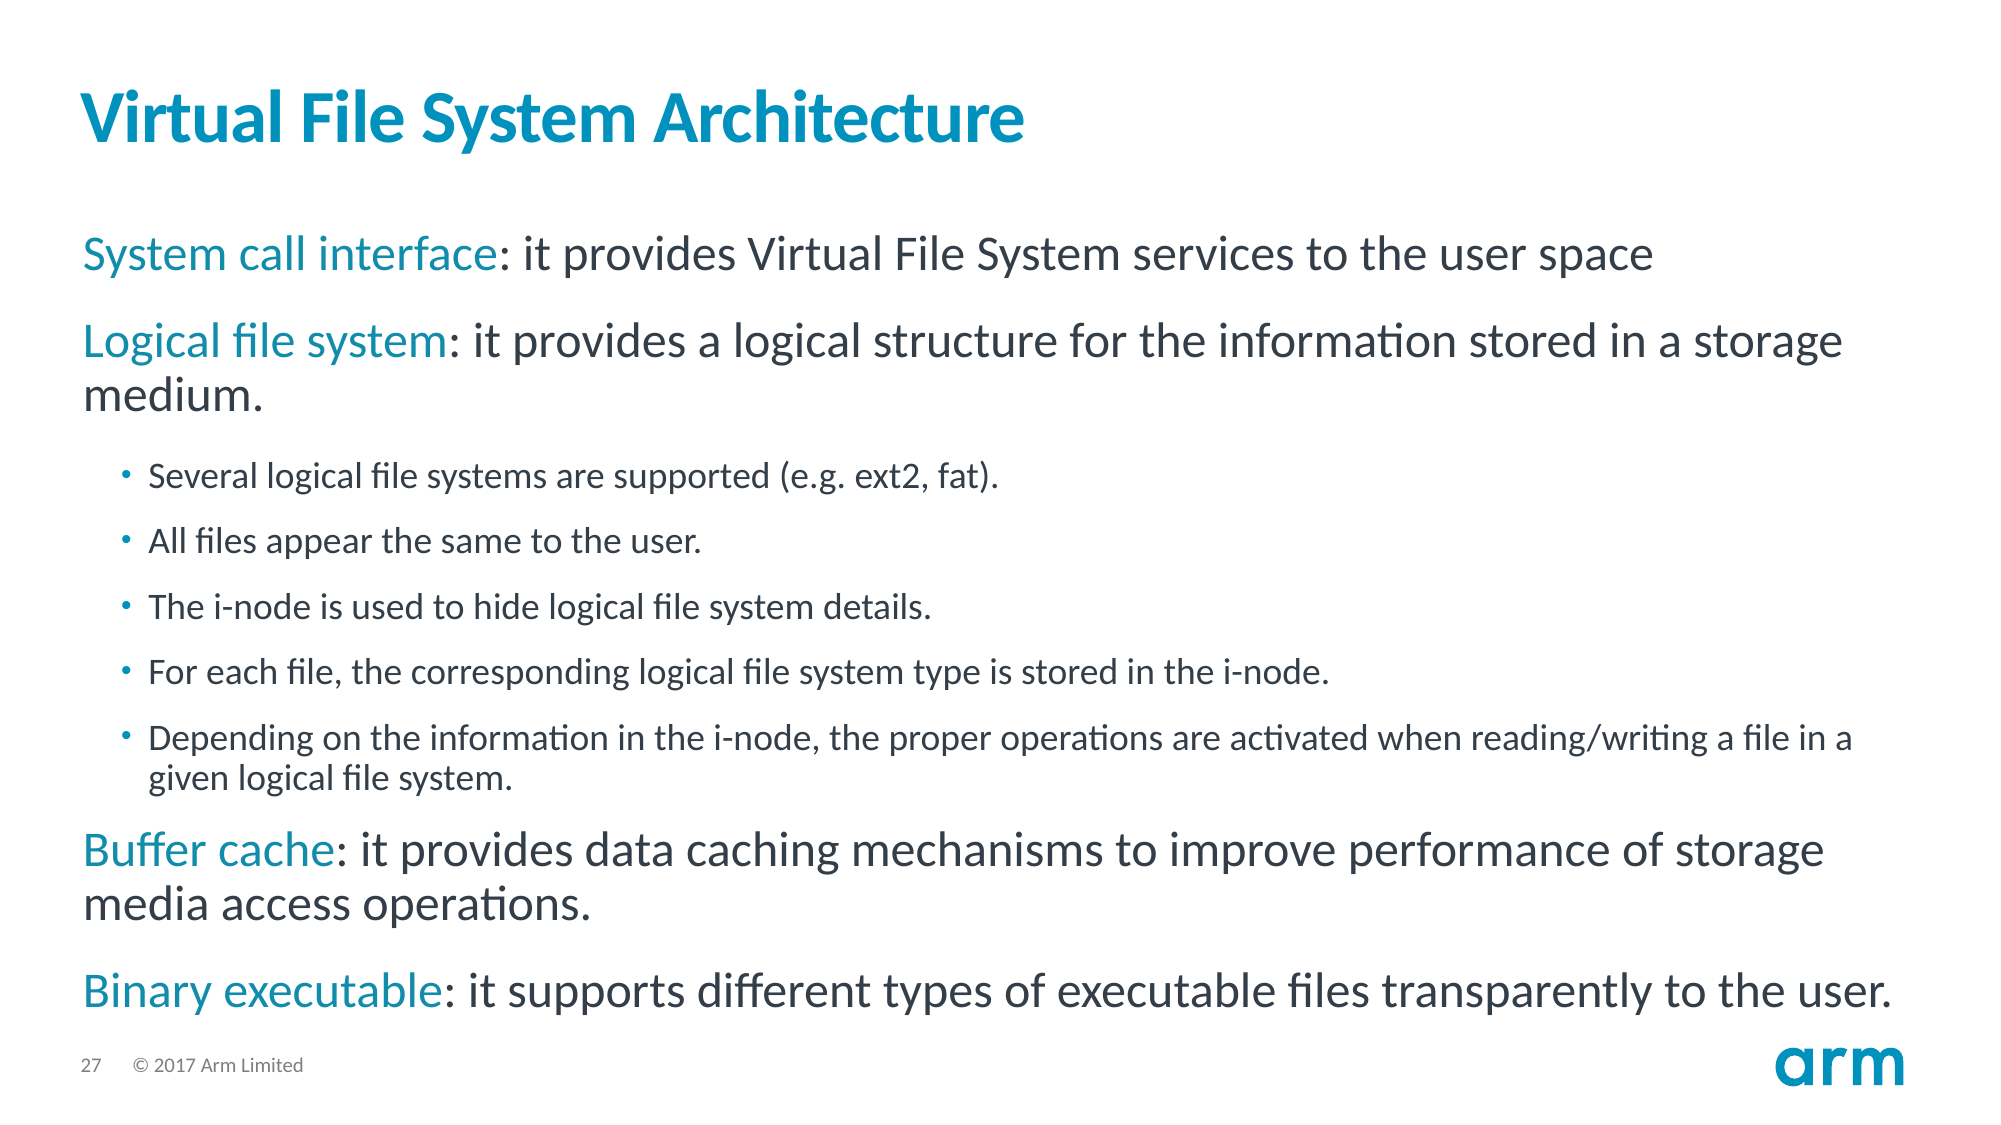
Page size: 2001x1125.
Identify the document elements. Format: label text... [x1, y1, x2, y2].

title Virtual File System Architecture [80, 48, 1915, 158]
list System call interface: it provides Virtual File System services to the user space Logical file system: it provides a logical structure for the information stored in a storage medium. Several logical file systems are supported (e.g. ext2, fat). All files appear the same to the user. The i-node is used to hide logical file system details. For each file, the corresponding logical file system type is stored in the i-node. Depending on the information in the i-node, the proper operations are activated when reading/writing a file in a given logical file system. Buffer cache: it provides data caching mechanisms to improve performance of storage media access operations. Binary executable: it supports different types of executable files transparently to the user. [82, 227, 1917, 898]
